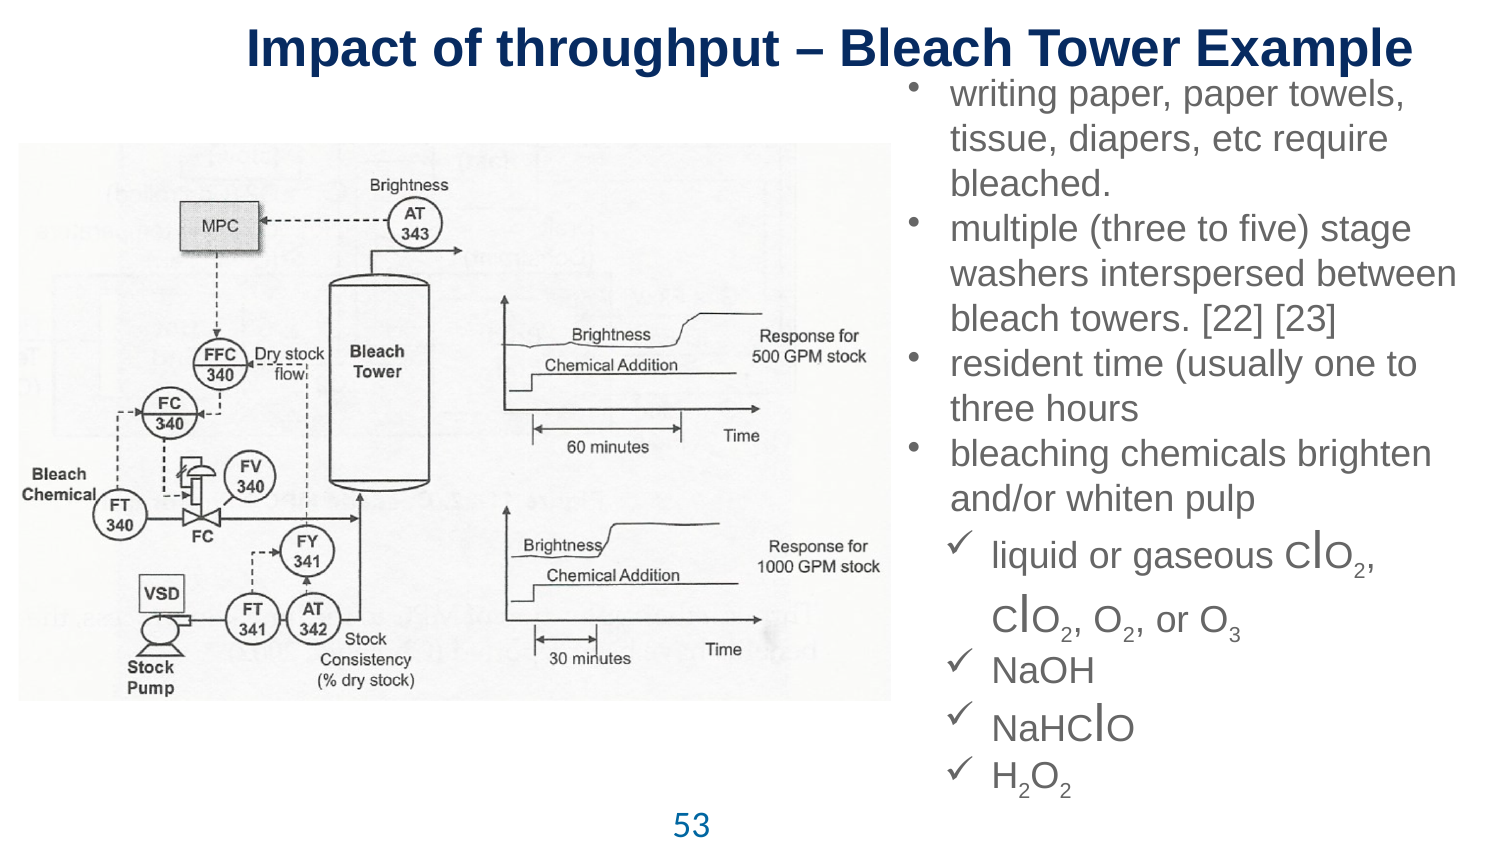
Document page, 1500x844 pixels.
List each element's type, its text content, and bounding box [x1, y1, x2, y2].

list writing paper, paper towels, tissue, diapers, etc require bleached. multiple (three to five) stage washers interspersed between bleach towers. [22] [23] resident time (usually one to three hours bleaching chemicals brighten and/or whiten pulp liquid or gaseous ClO2, ClO2, O2, or O3 NaOH NaHClO H2O2 [892, 61, 1484, 814]
title Impact of throughput – Bleach Tower Example [231, 6, 1433, 77]
text_box 53 [657, 792, 746, 838]
picture [18, 143, 891, 701]
